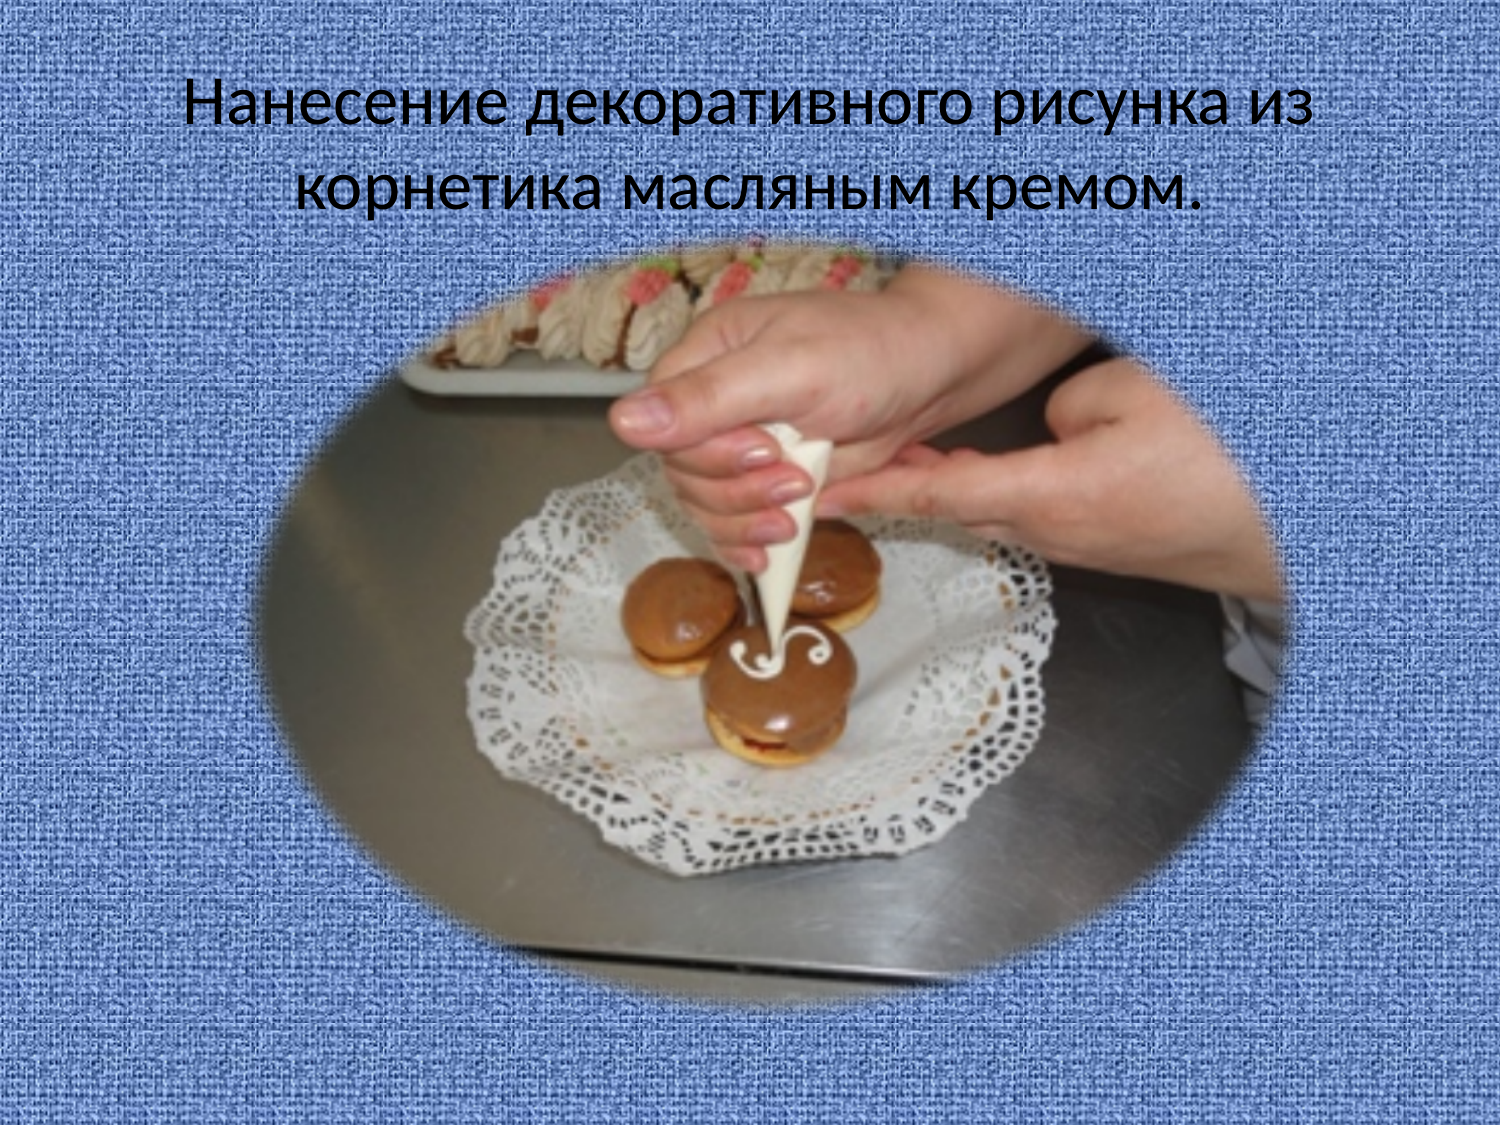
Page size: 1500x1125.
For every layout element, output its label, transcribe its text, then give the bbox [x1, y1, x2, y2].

picture [0, 0, 1500, 1125]
title Нанесение декоративного рисунка из корнетика масляным кремом. [75, 45, 1425, 233]
